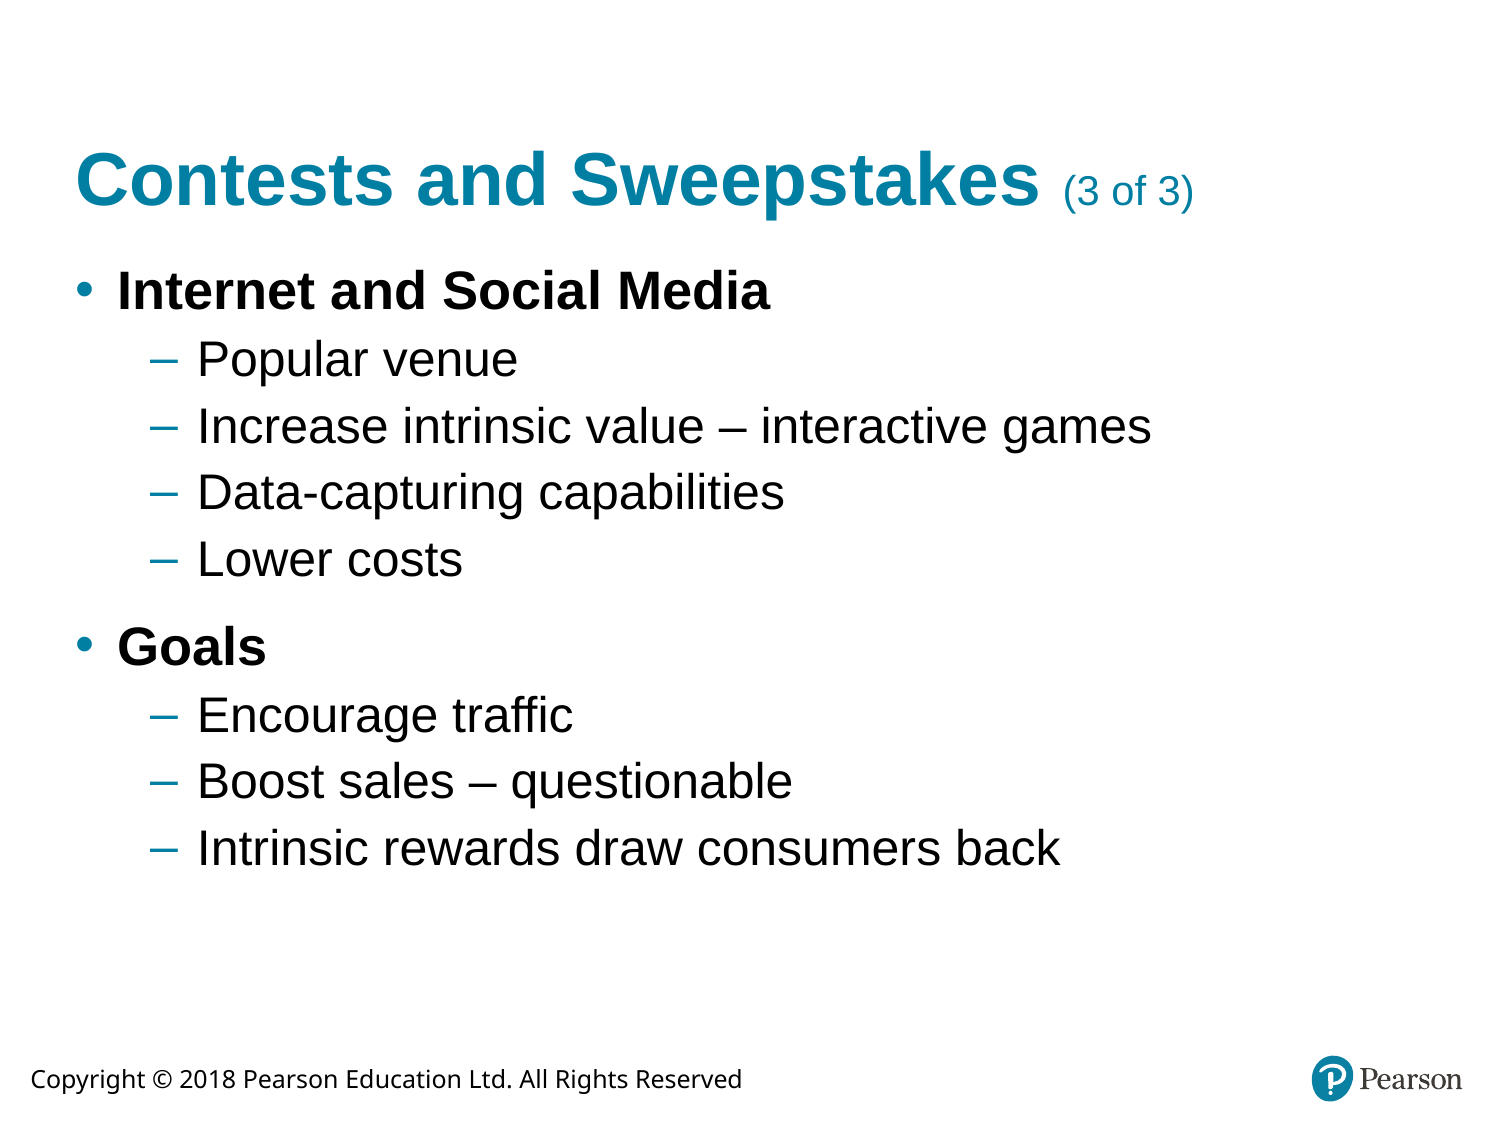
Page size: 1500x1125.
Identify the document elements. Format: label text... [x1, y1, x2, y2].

title Contests and Sweepstakes (3 of 3) [75, 40, 1425, 221]
list Internet and Social Media Popular venue Increase intrinsic value – interactive games Data-capturing capabilities Lower costs Goals Encourage traffic Boost sales – questionable Intrinsic rewards draw consumers back [75, 262, 1425, 1005]
